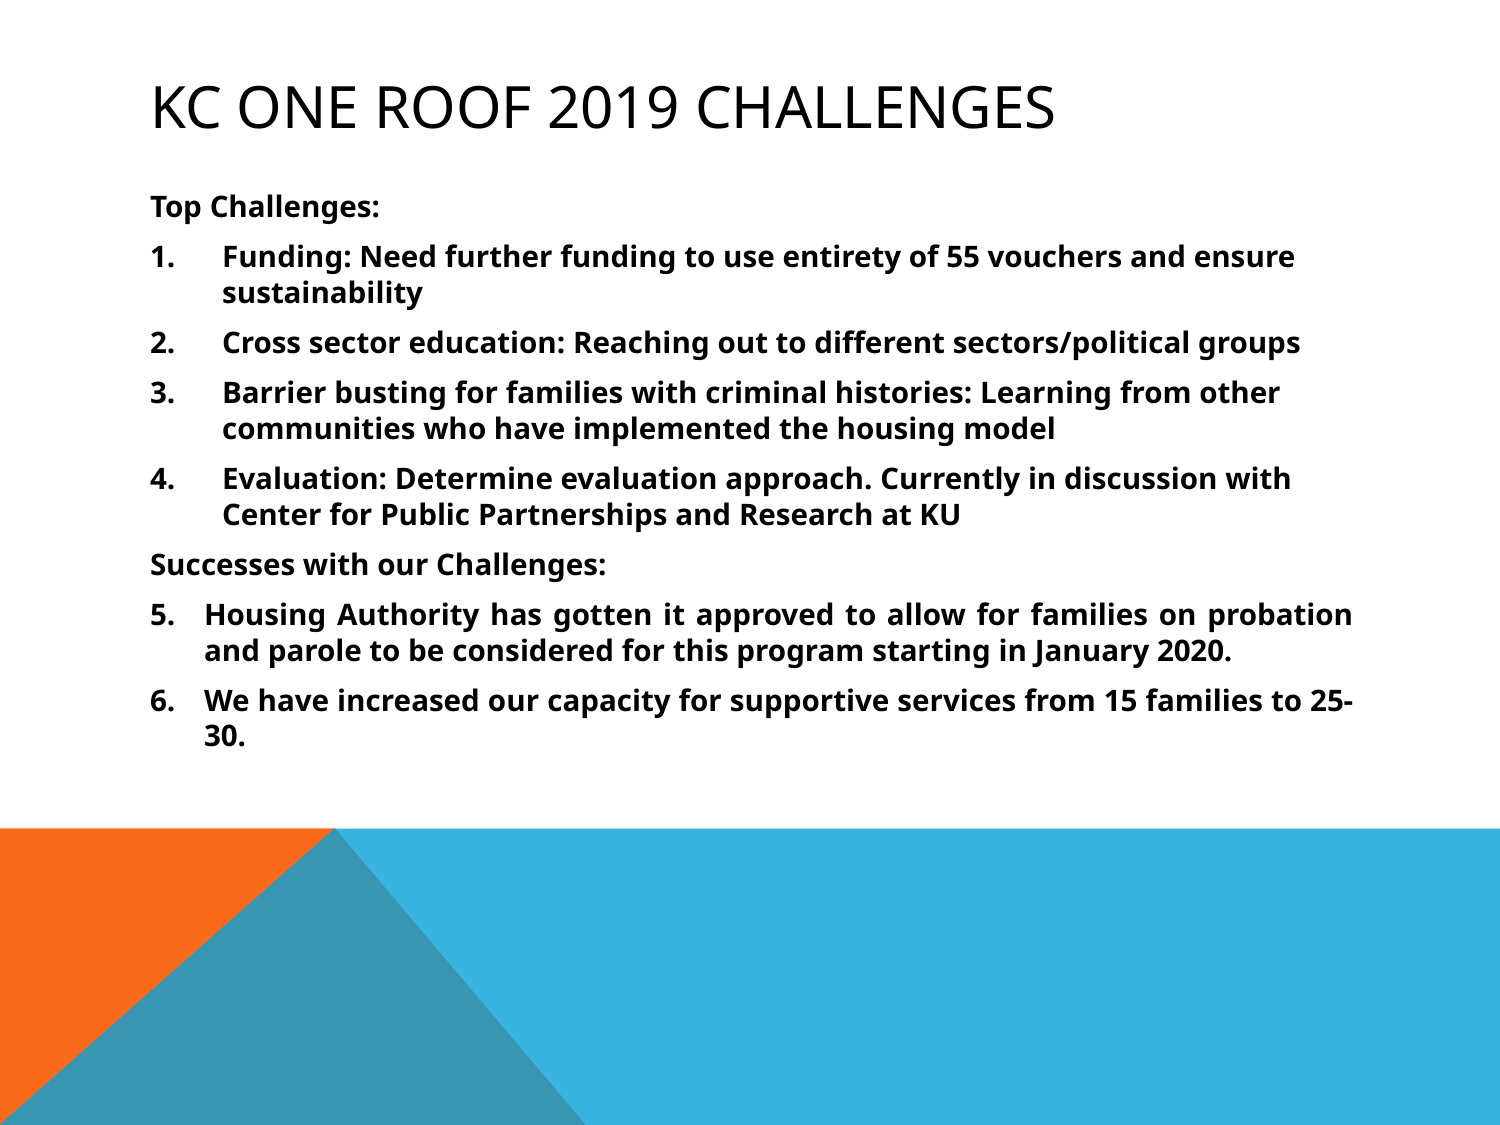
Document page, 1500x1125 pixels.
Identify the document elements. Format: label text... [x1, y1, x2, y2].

list Top Challenges: Funding: Need further funding to use entirety of 55 vouchers and ensure sustainability Cross sector education: Reaching out to different sectors/political groups Barrier busting for families with criminal histories: Learning from other communities who have implemented the housing model Evaluation: Determine evaluation approach. Currently in discussion with Center for Public Partnerships and Research at KU Successes with our Challenges: Housing Authority has gotten it approved to allow for families on probation and parole to be considered for this program starting in January 2020. We have increased our capacity for supportive services from 15 families to 25-30. [135, 180, 1369, 768]
title KC One Roof 2019 Challenges [135, 60, 1369, 150]
